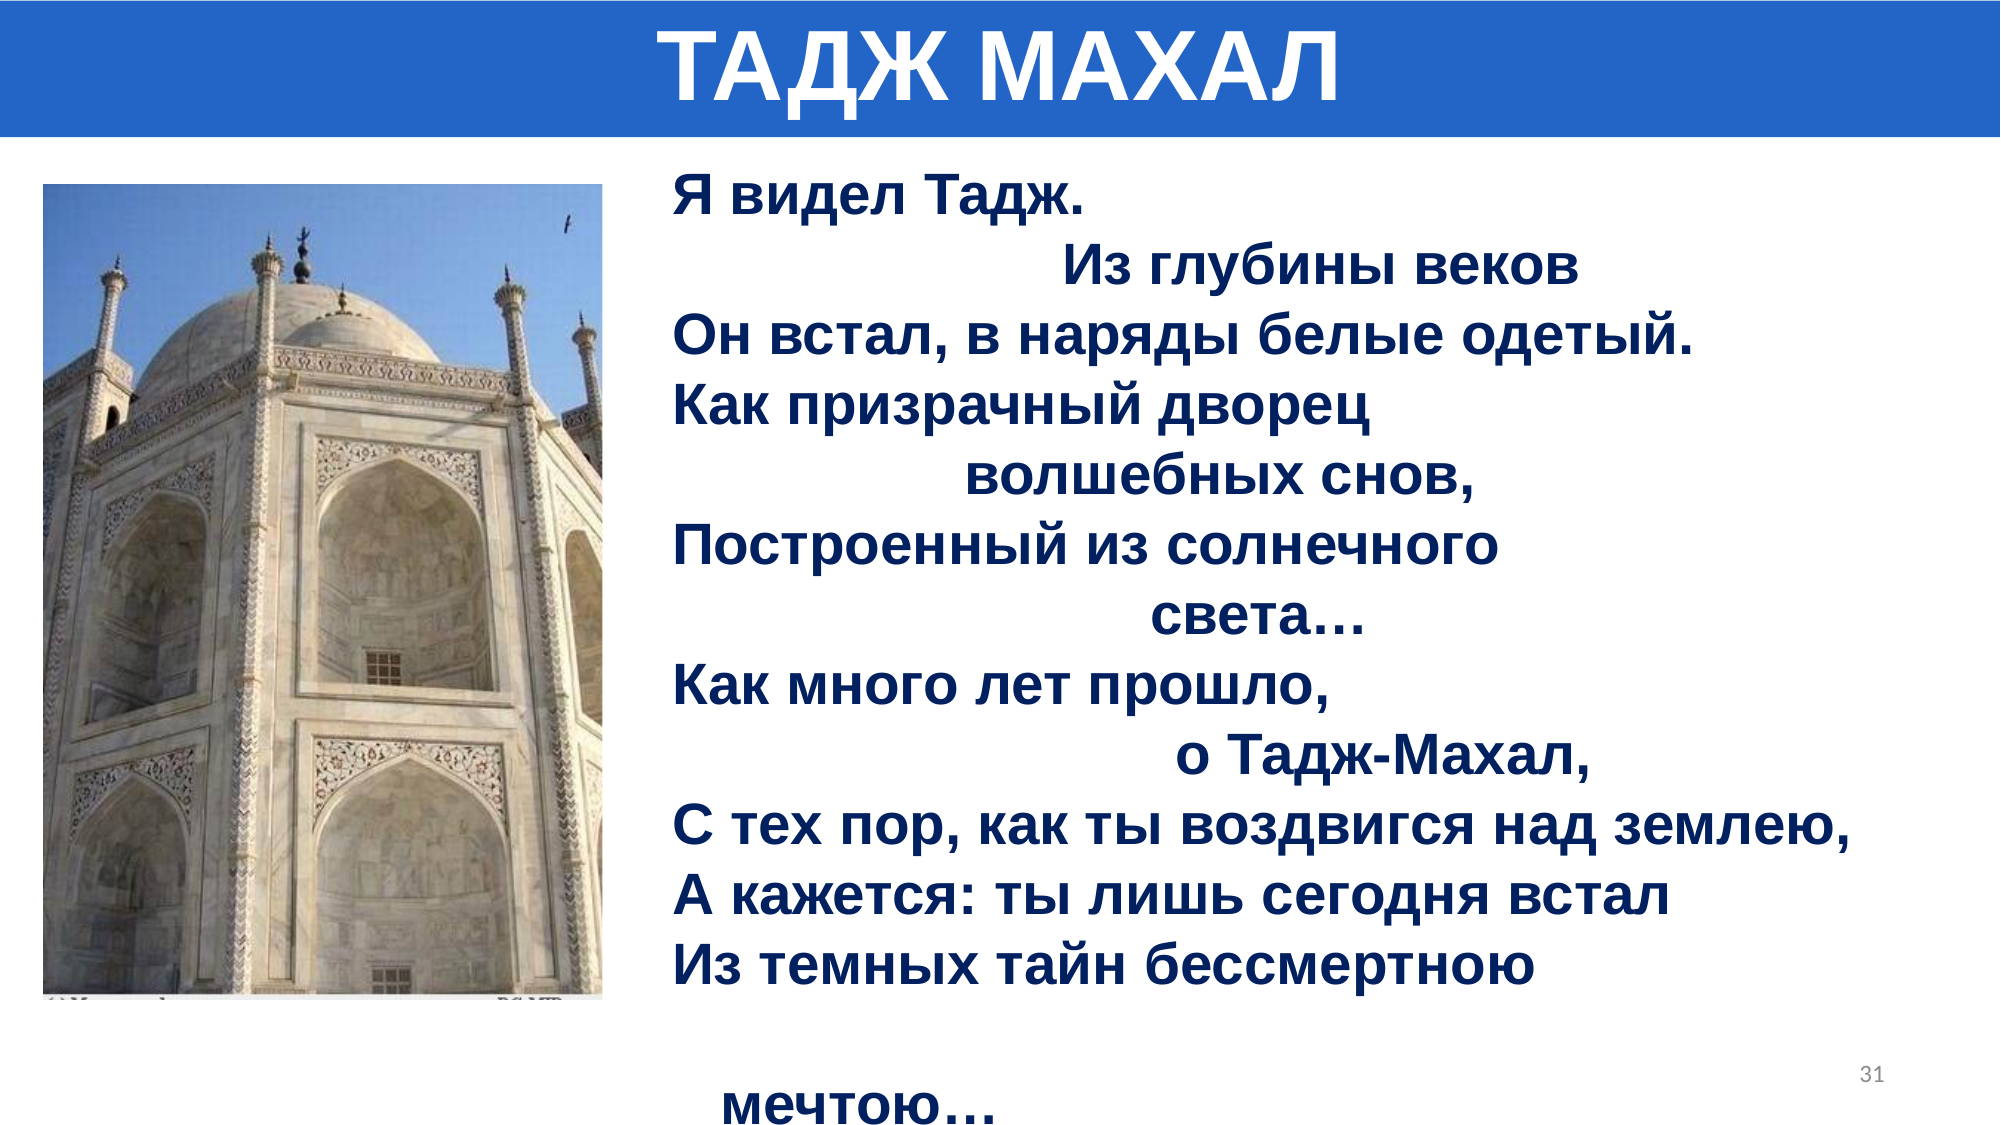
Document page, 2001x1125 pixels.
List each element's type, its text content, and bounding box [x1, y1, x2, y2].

text_box ТАДЖ МАХАЛ [0, 0, 2000, 138]
text_box Я видел Тадж. Из глубины веков Он встал, в наряды белые одетый. Как призрачный дворец волшебных снов, Построенный из солнечного света… Как много лет прошло, о Тадж-Махал, С тех пор, как ты воздвигся над землею, А кажется: ты лишь сегодня встал Из темных тайн бессмертною мечтою… [657, 148, 1886, 1125]
picture [42, 184, 603, 1000]
slide_number 31 [1433, 1042, 1900, 1103]
